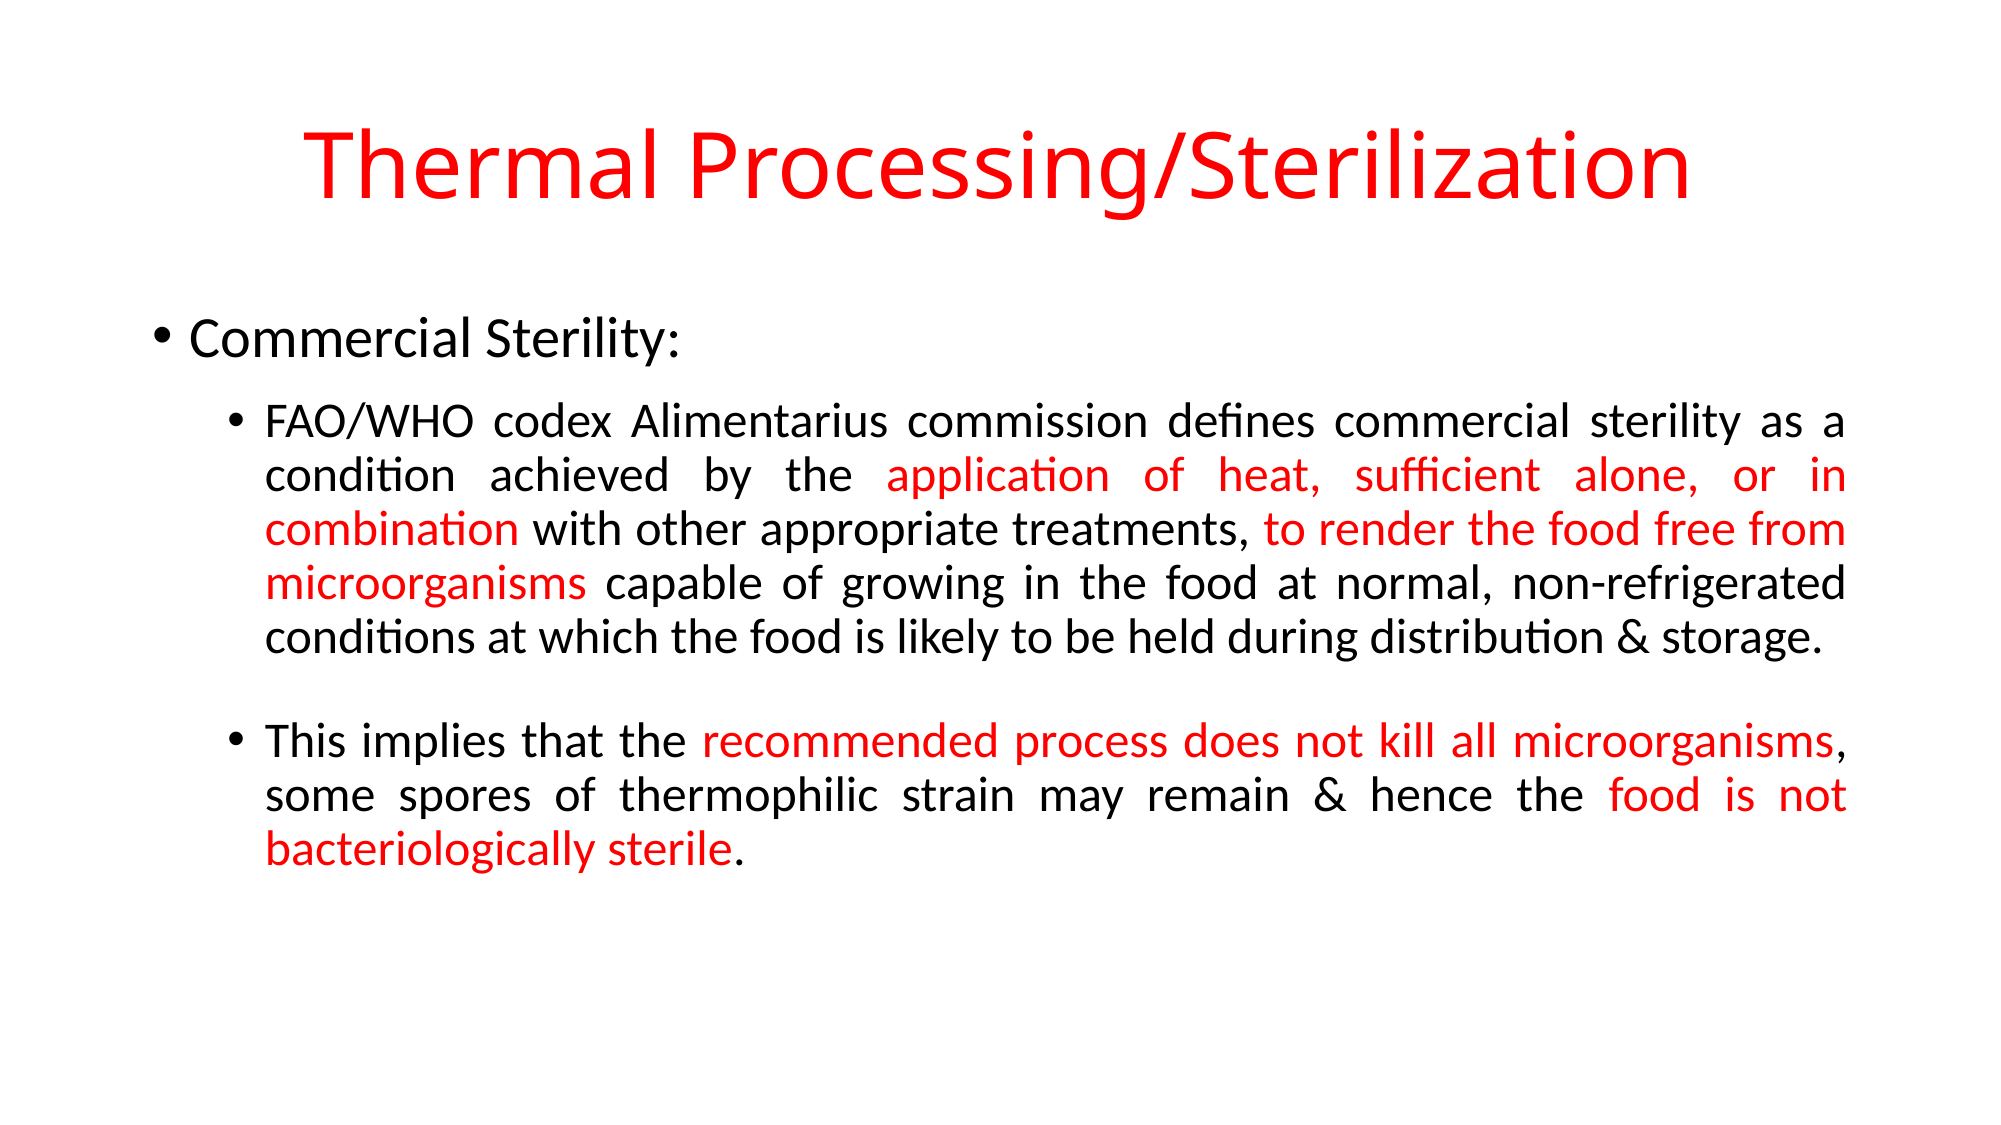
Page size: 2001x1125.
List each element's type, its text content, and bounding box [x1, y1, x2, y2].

list Commercial Sterility: FAO/WHO codex Alimentarius commission defines commercial sterility as a condition achieved by the application of heat, sufficient alone, or in combination with other appropriate treatments, to render the food free from microorganisms capable of growing in the food at normal, non-refrigerated conditions at which the food is likely to be held during distribution & storage. This implies that the recommended process does not kill all microorganisms, some spores of thermophilic strain may remain & hence the food is not bacteriologically sterile. [137, 299, 1863, 1014]
title Thermal Processing/Sterilization [137, 59, 1863, 278]
